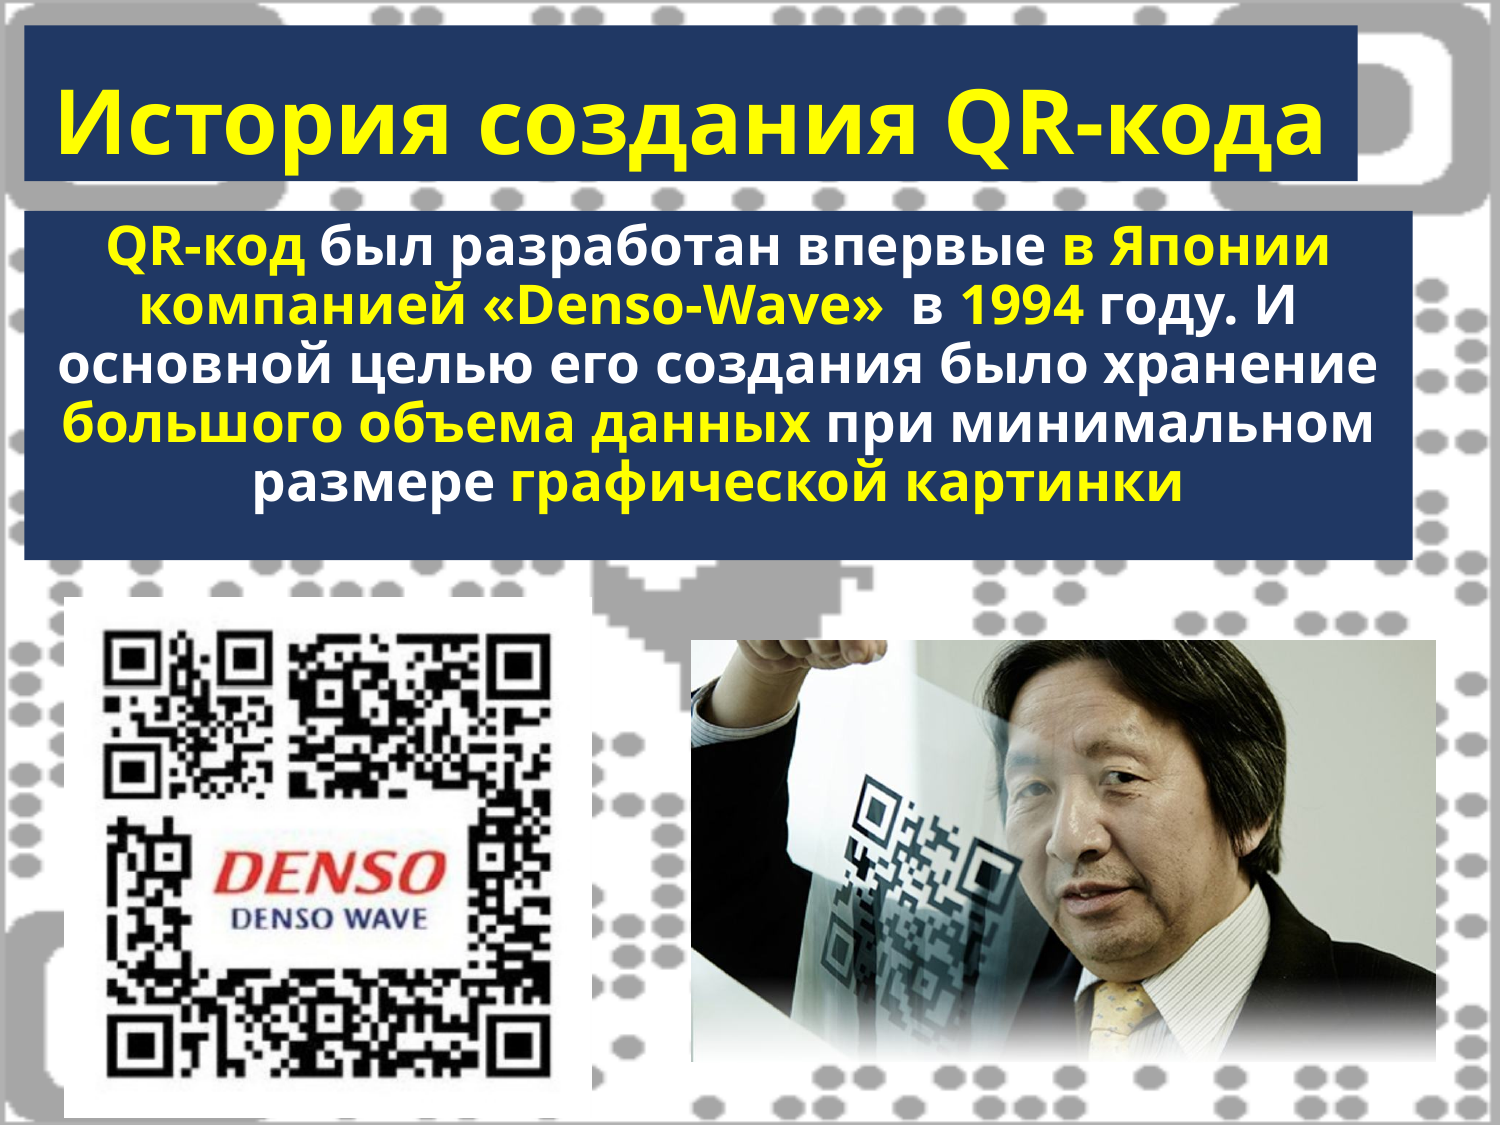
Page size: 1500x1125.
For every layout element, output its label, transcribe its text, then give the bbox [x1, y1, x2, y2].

subtitle QR-код был разработан впервые в Японии компанией «Denso-Wave» в 1994 году. И основной целью его создания было хранение большого объема данных при минимальном размере графической картинки [24, 210, 1413, 561]
picture [64, 597, 592, 1118]
picture [691, 640, 1436, 1062]
title История создания QR-кода [24, 25, 1358, 182]
